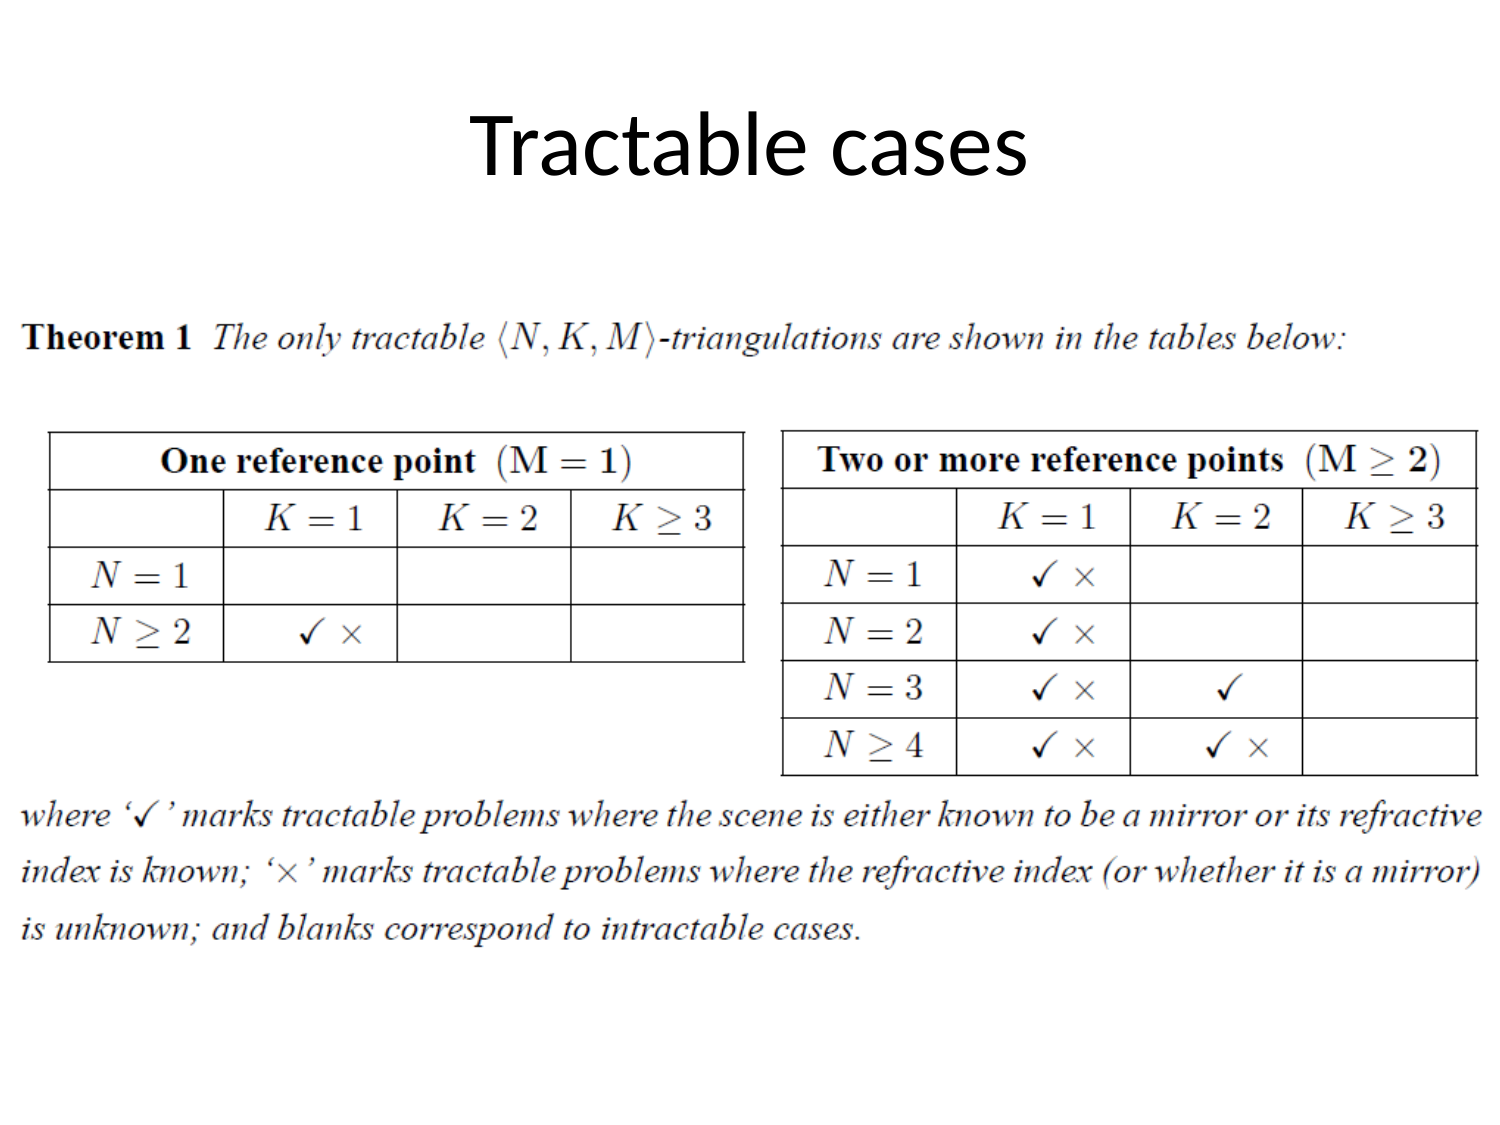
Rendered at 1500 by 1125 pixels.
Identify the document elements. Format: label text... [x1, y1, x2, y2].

picture [14, 314, 1486, 959]
title Tractable cases [75, 45, 1425, 233]
